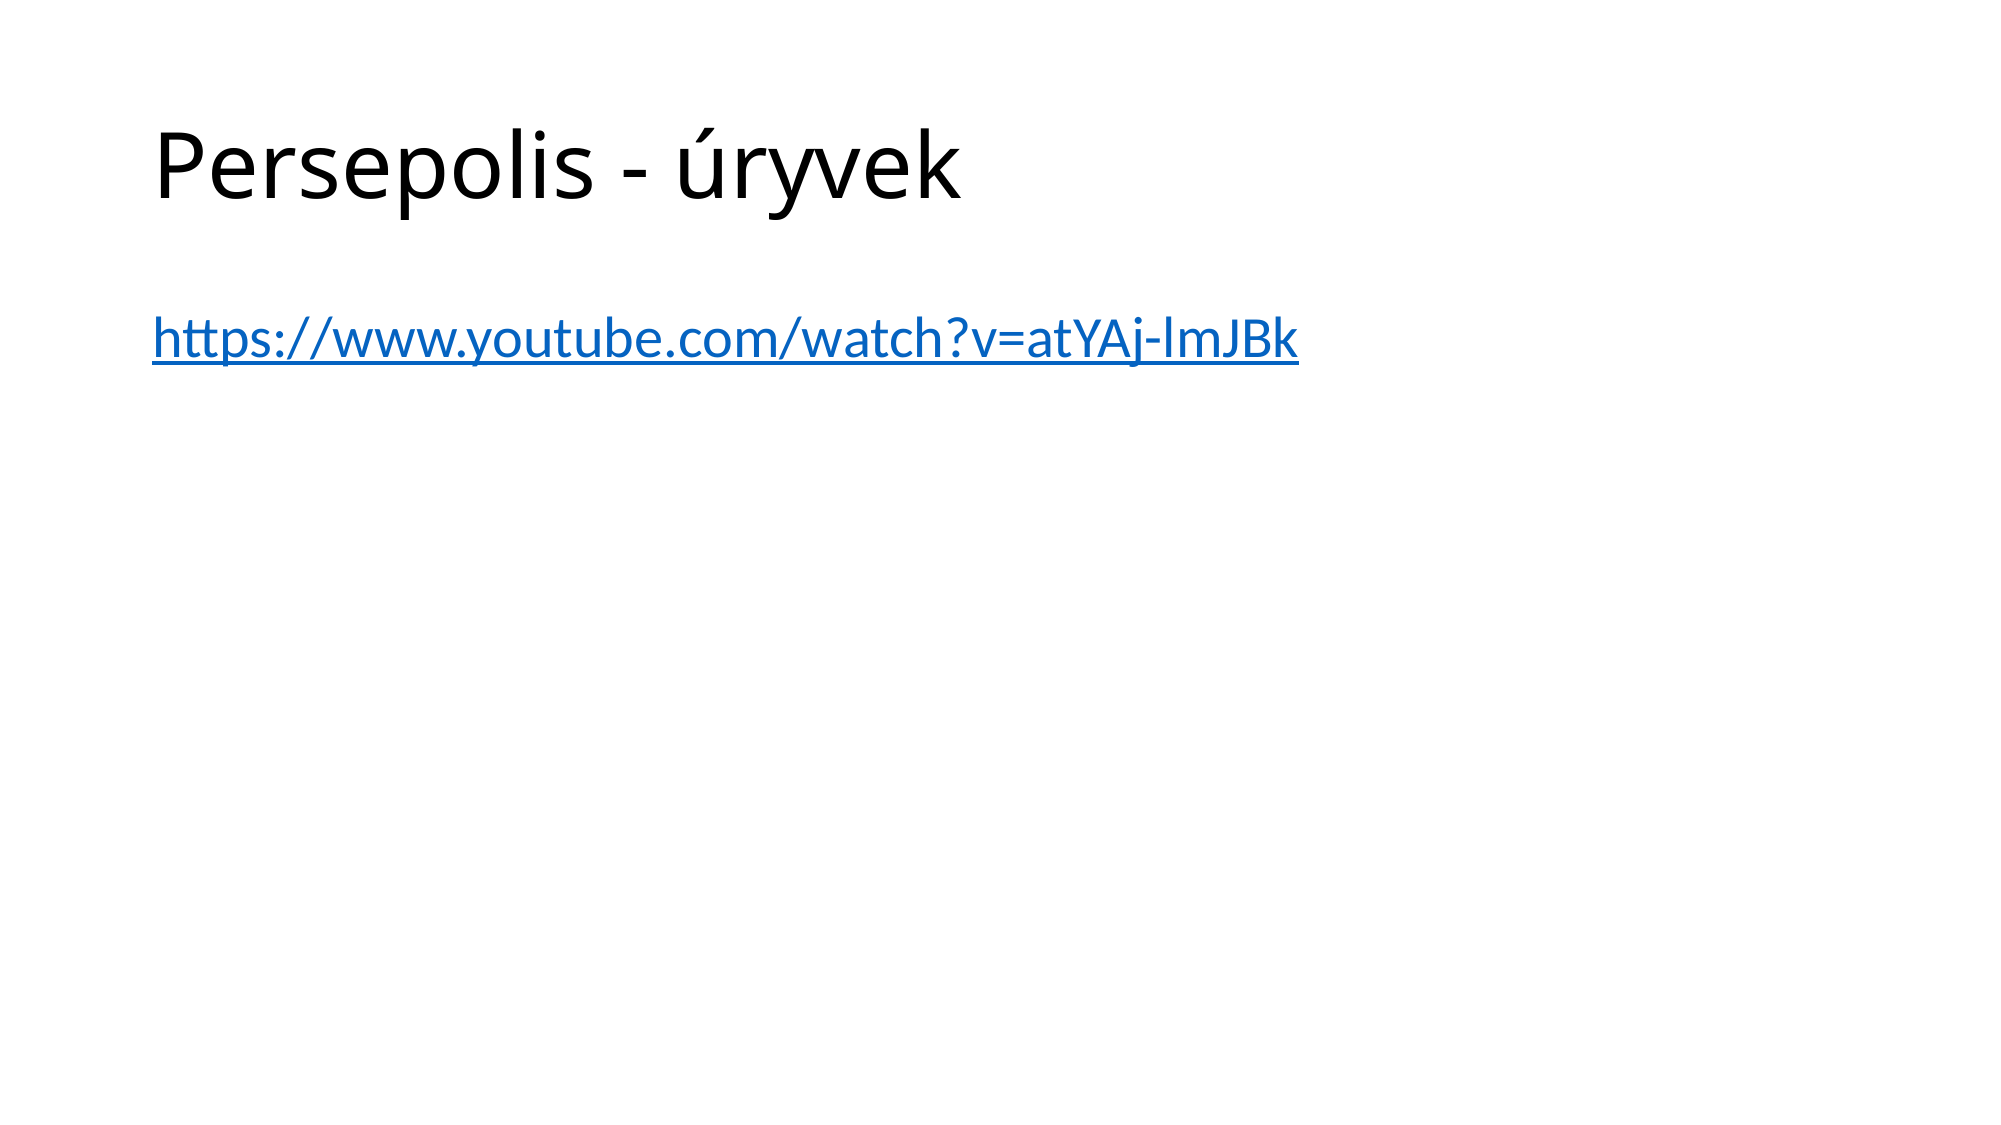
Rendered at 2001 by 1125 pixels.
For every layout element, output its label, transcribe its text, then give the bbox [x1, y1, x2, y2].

title Persepolis - úryvek [137, 59, 1863, 278]
list https://www.youtube.com/watch?v=atYAj-lmJBk [137, 299, 1863, 1014]
